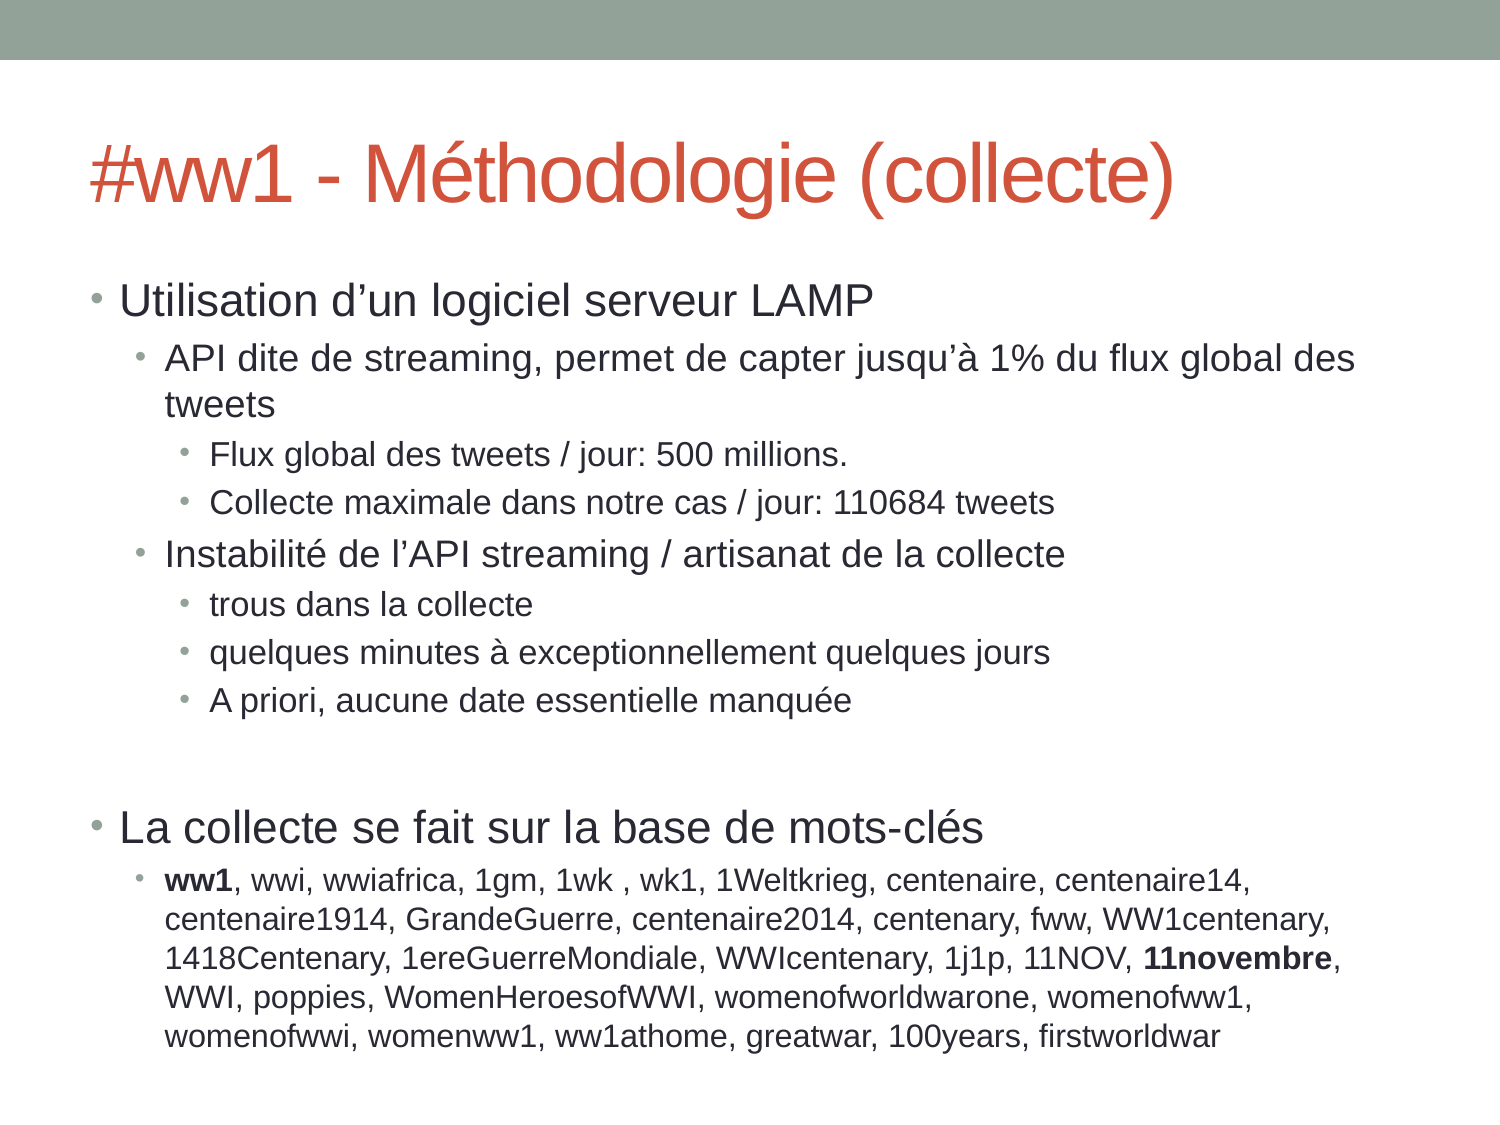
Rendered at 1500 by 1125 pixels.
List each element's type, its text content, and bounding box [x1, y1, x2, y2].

list Utilisation d’un logiciel serveur LAMP API dite de streaming, permet de capter jusqu’à 1% du flux global des tweets Flux global des tweets / jour: 500 millions. Collecte maximale dans notre cas / jour: 110684 tweets Instabilité de l’API streaming / artisanat de la collecte trous dans la collecte quelques minutes à exceptionnellement quelques jours A priori, aucune date essentielle manquée La collecte se fait sur la base de mots-clés ww1, wwi, wwiafrica, 1gm, 1wk , wk1, 1Weltkrieg, centenaire, centenaire14, centenaire1914, GrandeGuerre, centenaire2014, centenary, fww, WW1centenary, 1418Centenary, 1ereGuerreMondiale, WWIcentenary, 1j1p, 11NOV, 11novembre, WWI, poppies, WomenHeroesofWWI, womenofworldwarone, womenofww1, womenofwwi, womenww1, ww1athome, greatwar, 100years, firstworldwar [75, 262, 1425, 1063]
title #ww1 - Méthodologie (collecte) [75, 87, 1425, 250]
